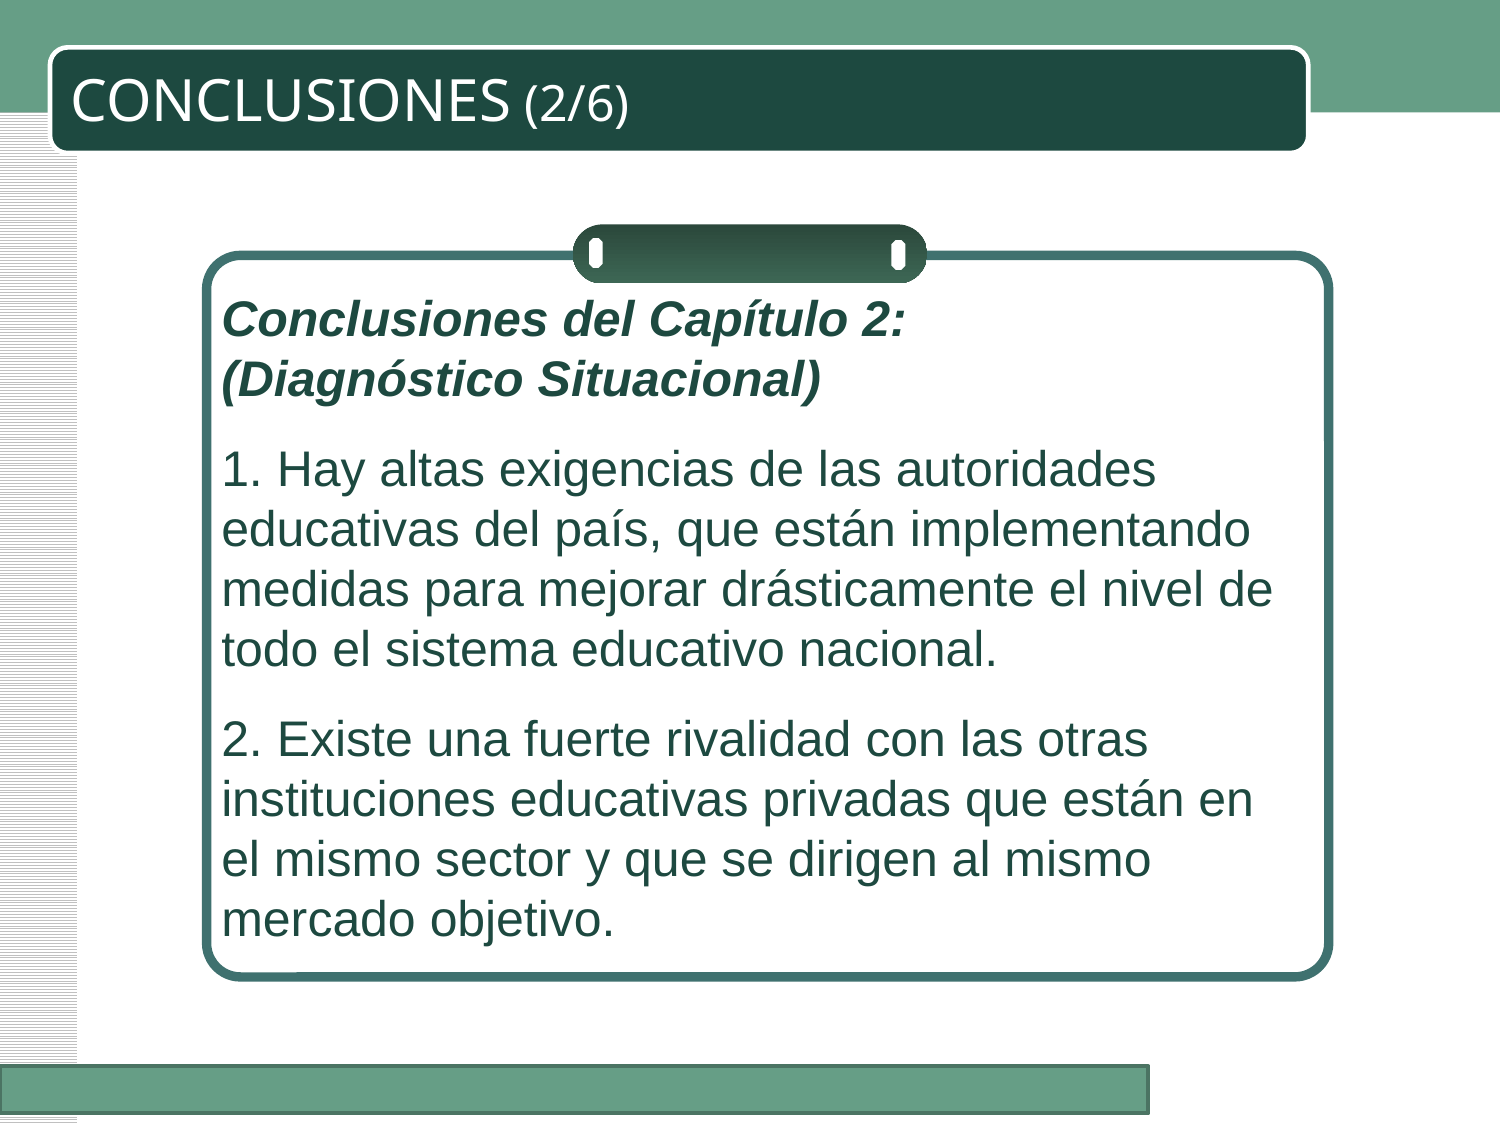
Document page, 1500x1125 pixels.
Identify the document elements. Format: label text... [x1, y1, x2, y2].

text_box [208, 255, 1329, 977]
text_box Conclusiones del Capítulo 2: (Diagnóstico Situacional) 1. Hay altas exigencias de las autoridades educativas del país, que están implementando medidas para mejorar drásticamente el nivel de todo el sistema educativo nacional. 2. Existe una fuerte rivalidad con las otras instituciones educativas privadas que están en el mismo sector y que se dirigen al mismo mercado objetivo. [206, 278, 1313, 954]
text_box [0, 1064, 1150, 1115]
picture [1312, 0, 1500, 110]
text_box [572, 224, 928, 284]
title CONCLUSIONES (2/6) [55, 52, 1365, 146]
